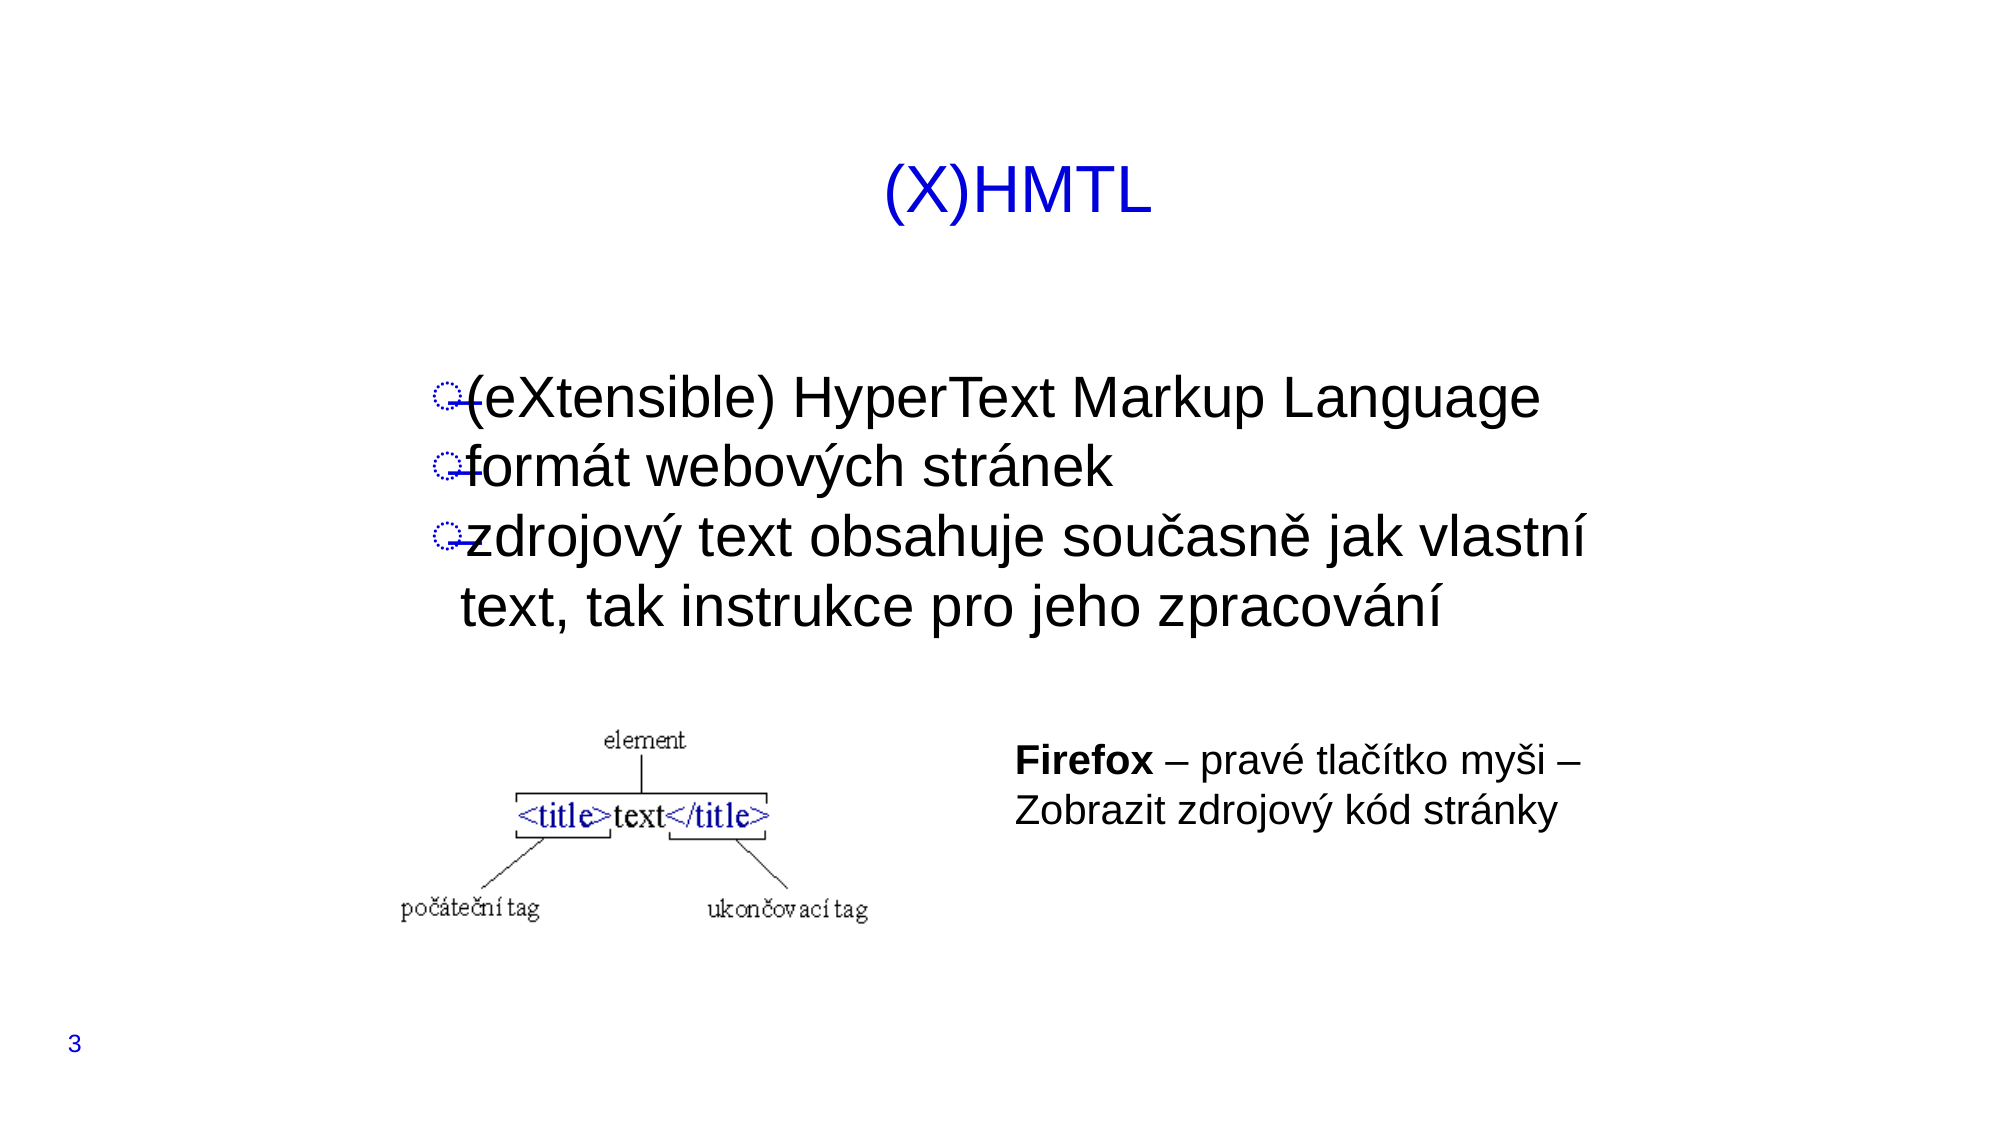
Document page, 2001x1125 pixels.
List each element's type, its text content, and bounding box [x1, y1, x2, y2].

slide_number 3 [67, 1021, 110, 1063]
text_box (X)HMTL [343, 97, 1694, 232]
text_box Firefox – pravé tlačítko myši – Zobrazit zdrojový kód stránky [999, 725, 1641, 840]
picture [397, 721, 871, 927]
text_box (eXtensible) HyperText Markup Language formát webových stránek zdrojový text obsahuje současně jak vlastní text, tak instrukce pro jeho zpracování [343, 351, 1675, 842]
